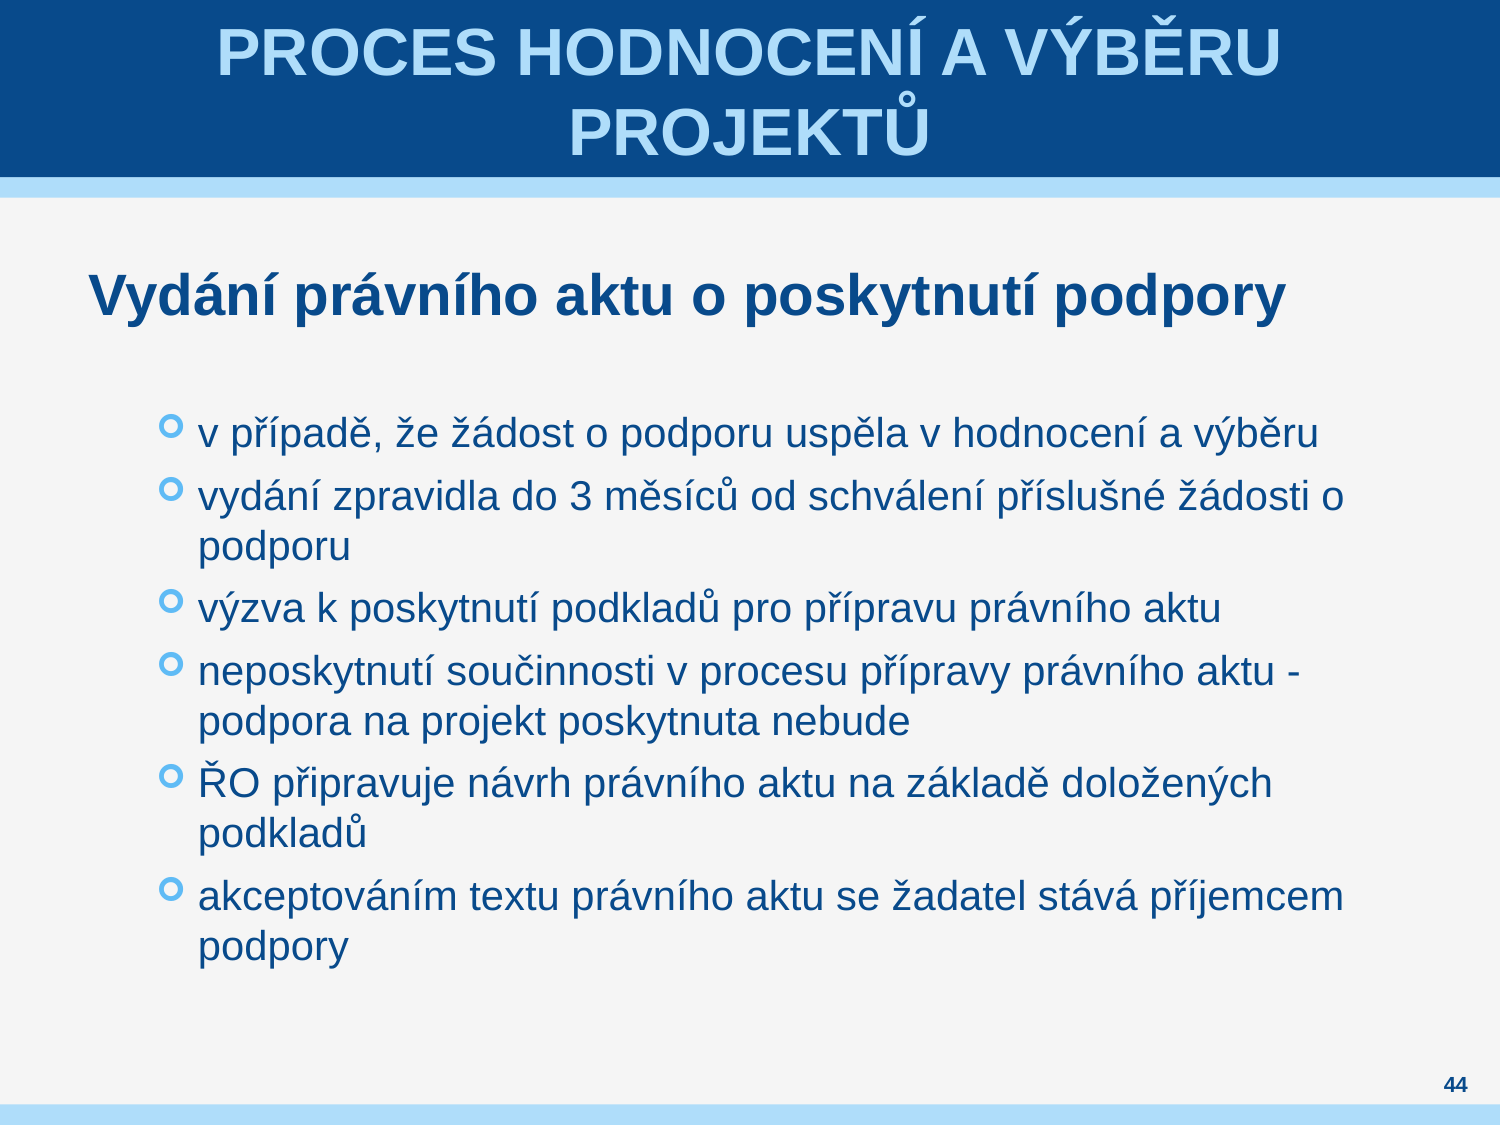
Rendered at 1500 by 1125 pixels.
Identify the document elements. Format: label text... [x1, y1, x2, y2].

list Vydání právního aktu o poskytnutí podpory v případě, že žádost o podporu uspěla v hodnocení a výběru vydání zpravidla do 3 měsíců od schválení příslušné žádosti o podporu výzva k poskytnutí podkladů pro přípravu právního aktu neposkytnutí součinnosti v procesu přípravy právního aktu - podpora na projekt poskytnuta nebude ŘO připravuje návrh právního aktu na základě doložených podkladů akceptováním textu právního aktu se žadatel stává příjemcem podpory [88, 267, 1400, 1004]
slide_number 44 [1417, 1068, 1495, 1099]
title Proces hodnocení a výběru projektů [59, 0, 1441, 178]
